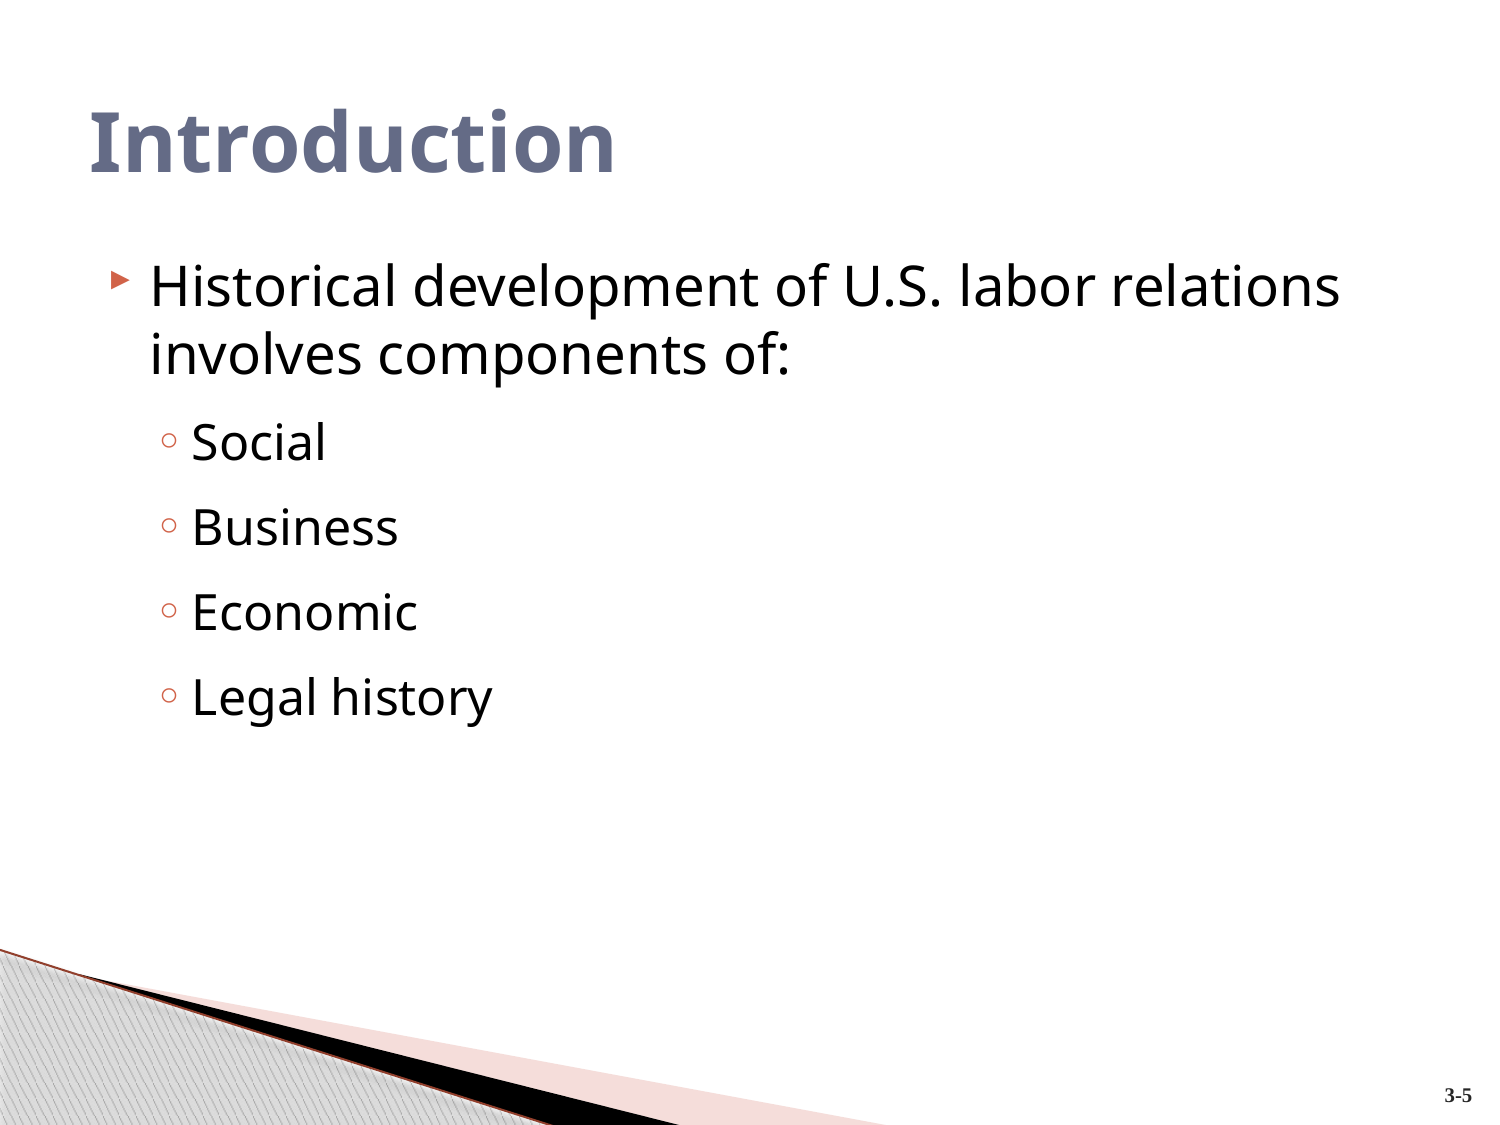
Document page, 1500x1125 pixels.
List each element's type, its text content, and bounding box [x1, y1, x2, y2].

slide_number 3-5 [1412, 1062, 1488, 1125]
title Introduction [75, 45, 1425, 233]
list Historical development of U.S. labor relations involves components of: Social Business Economic Legal history [75, 242, 1425, 986]
